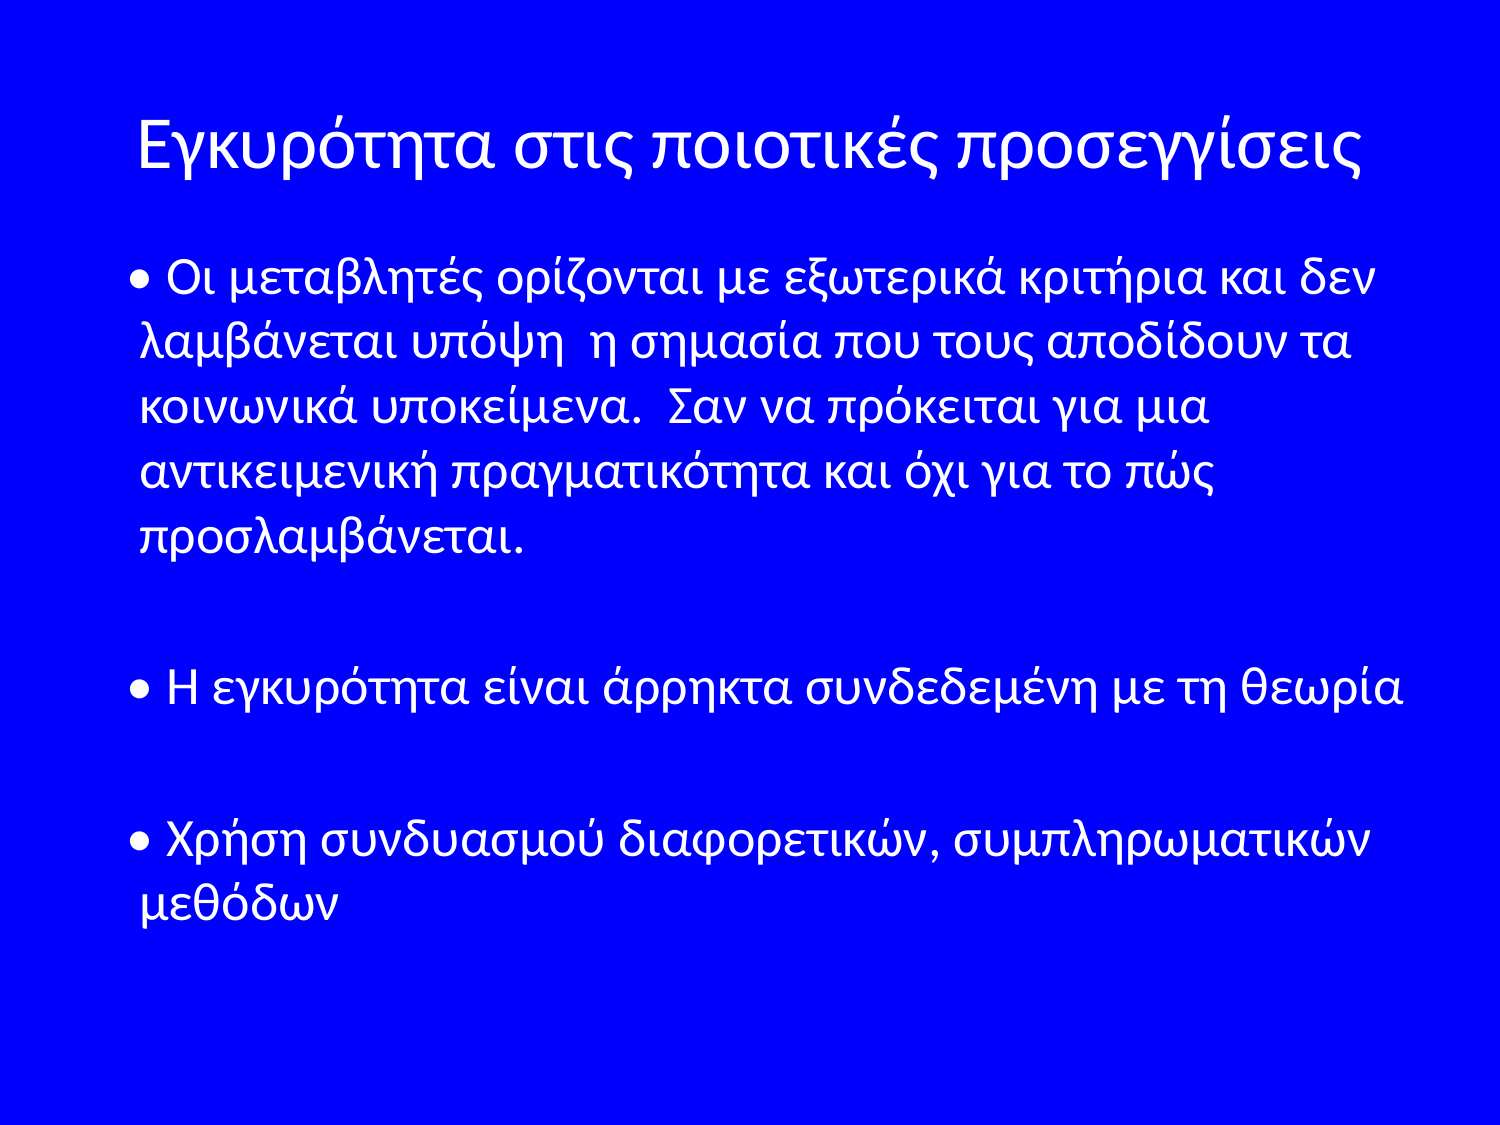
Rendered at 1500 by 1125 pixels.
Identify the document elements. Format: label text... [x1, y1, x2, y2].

list • Οι μεταβλητές ορίζονται με εξωτερικά κριτήρια και δεν λαμβάνεται υπόψη η σημασία που τους αποδίδουν τα κοινωνικά υποκείμενα. Σαν να πρόκειται για μια αντικειμενική πραγματικότητα και όχι για το πώς προσλαμβάνεται. • Η εγκυρότητα είναι άρρηκτα συνδεδεμένη με τη θεωρία • Χρήση συνδυασμού διαφορετικών, συμπληρωματικών μεθόδων [75, 232, 1425, 1005]
title Εγκυρότητα στις ποιοτικές προσεγγίσεις [75, 45, 1425, 232]
